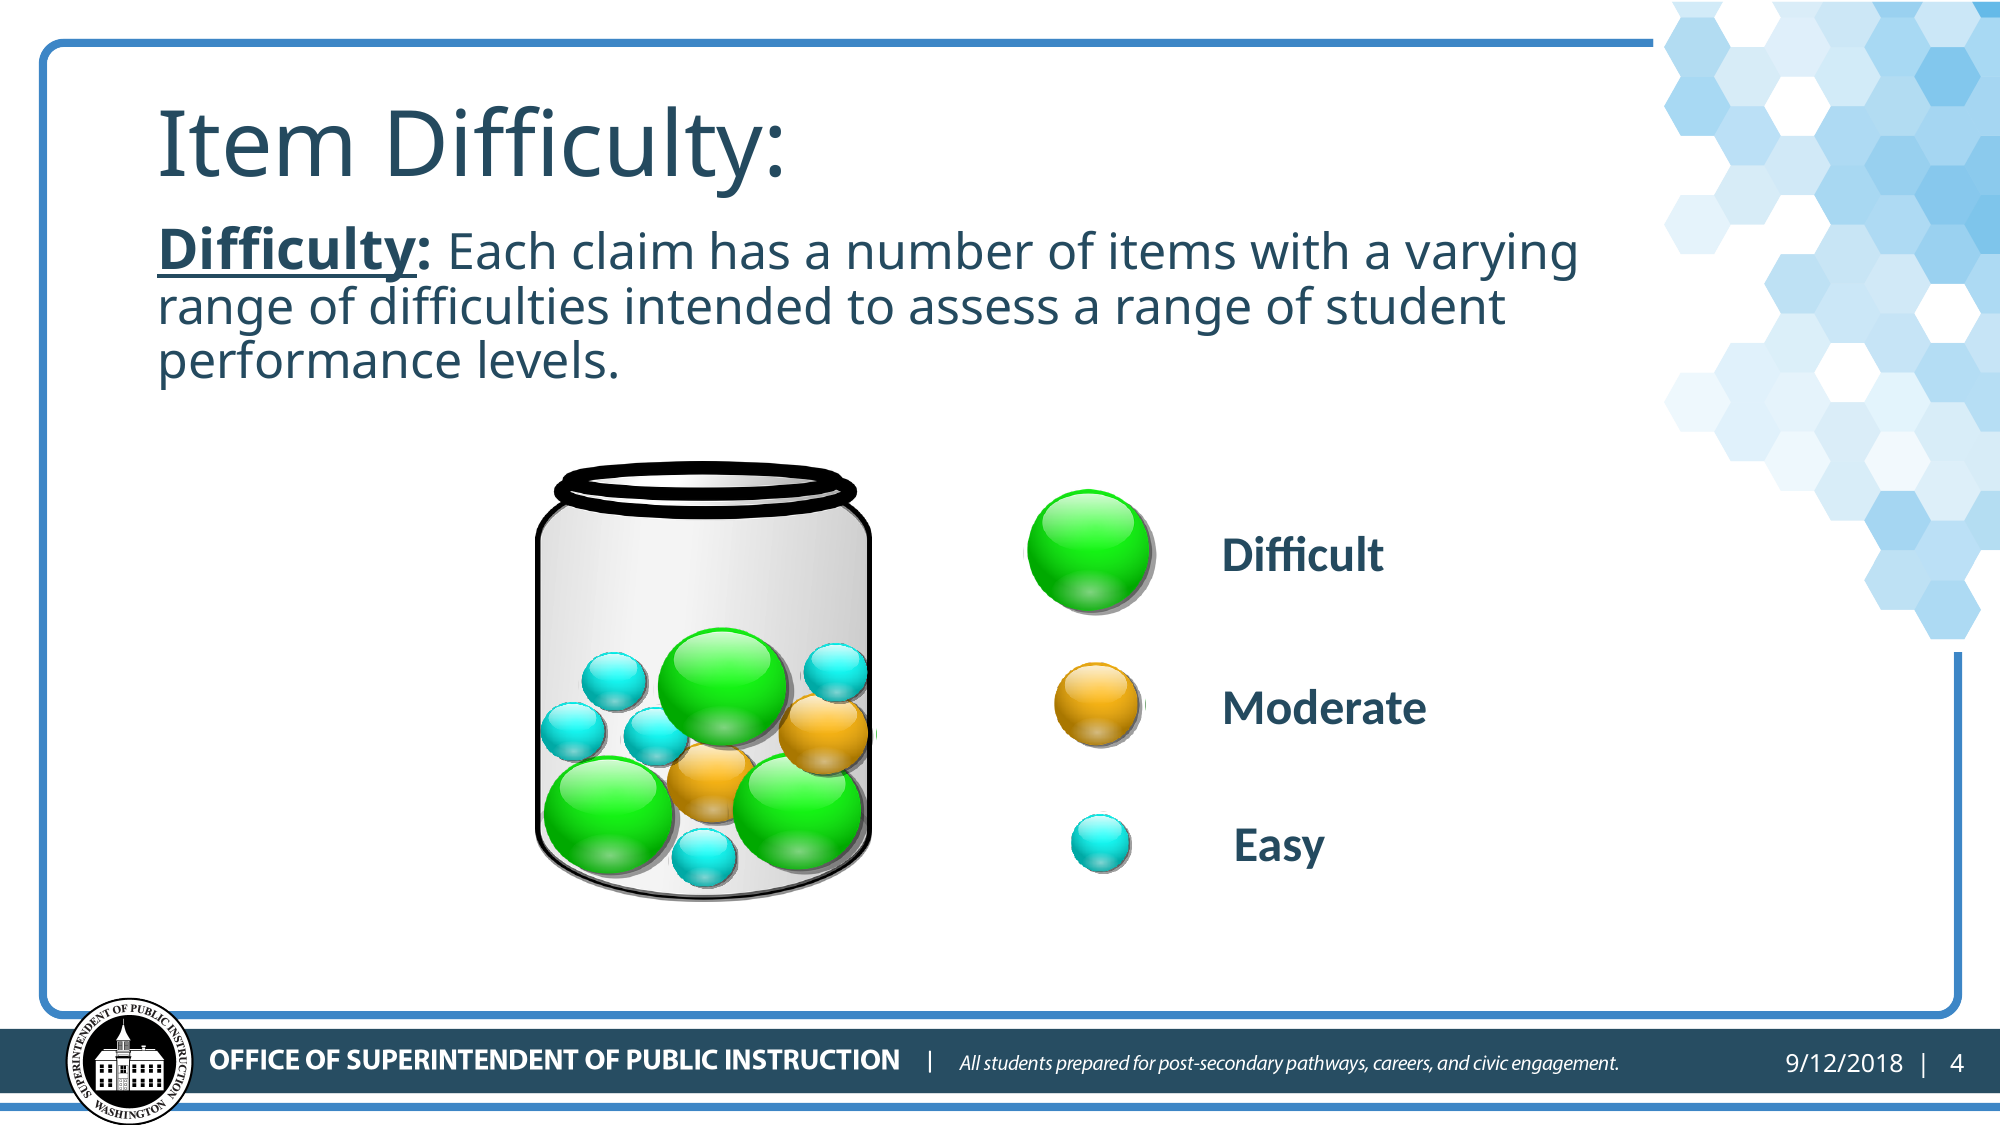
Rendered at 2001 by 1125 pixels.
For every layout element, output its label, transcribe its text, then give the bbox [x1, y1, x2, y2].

text_box Item Difficulty: [142, 37, 1863, 256]
title Difficulty: Each claim has a number of items with a varying range of difficulties intended to assess a range of student performance levels. [142, 196, 1611, 414]
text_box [535, 462, 877, 903]
picture [0, 0, 2000, 1125]
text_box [1023, 484, 1461, 880]
